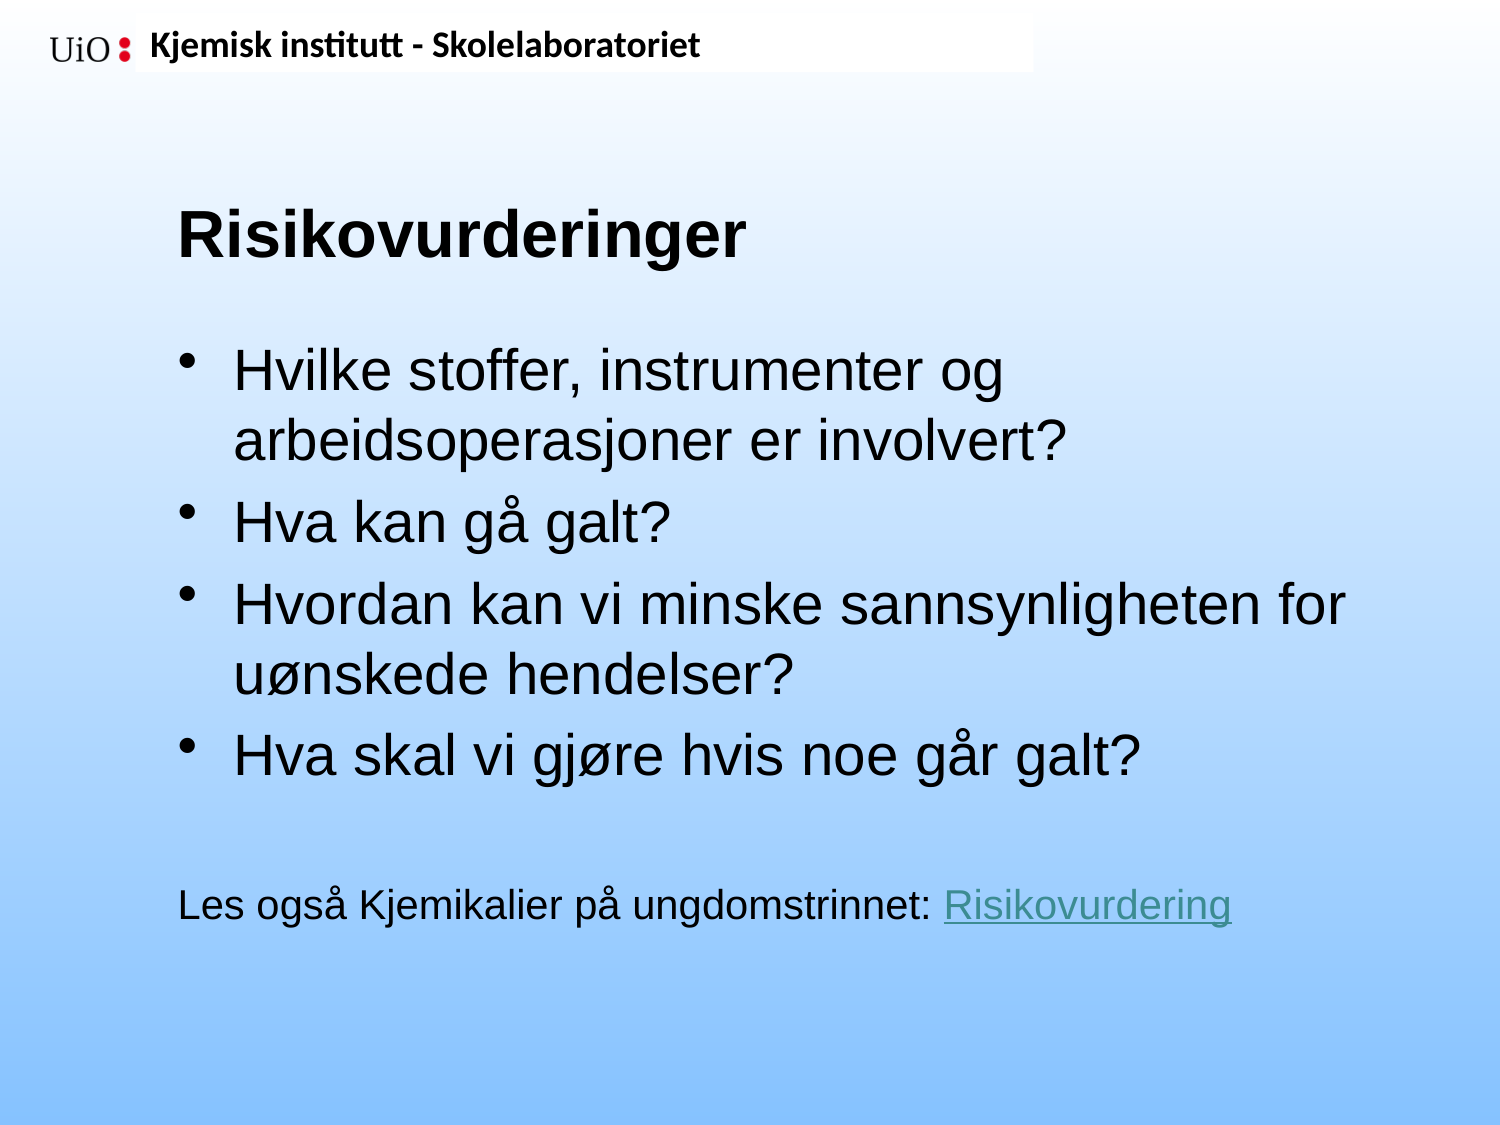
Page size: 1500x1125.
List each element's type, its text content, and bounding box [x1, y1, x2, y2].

picture [50, 37, 135, 62]
title Risikovurderinger [162, 137, 1426, 324]
list Hvilke stoffer, instrumenter og arbeidsoperasjoner er involvert? Hva kan gå galt? Hvordan kan vi minske sannsynligheten for uønskede hendelser? Hva skal vi gjøre hvis noe går galt? Les også Kjemikalier på ungdomstrinnet: Risikovurdering [162, 324, 1426, 1001]
